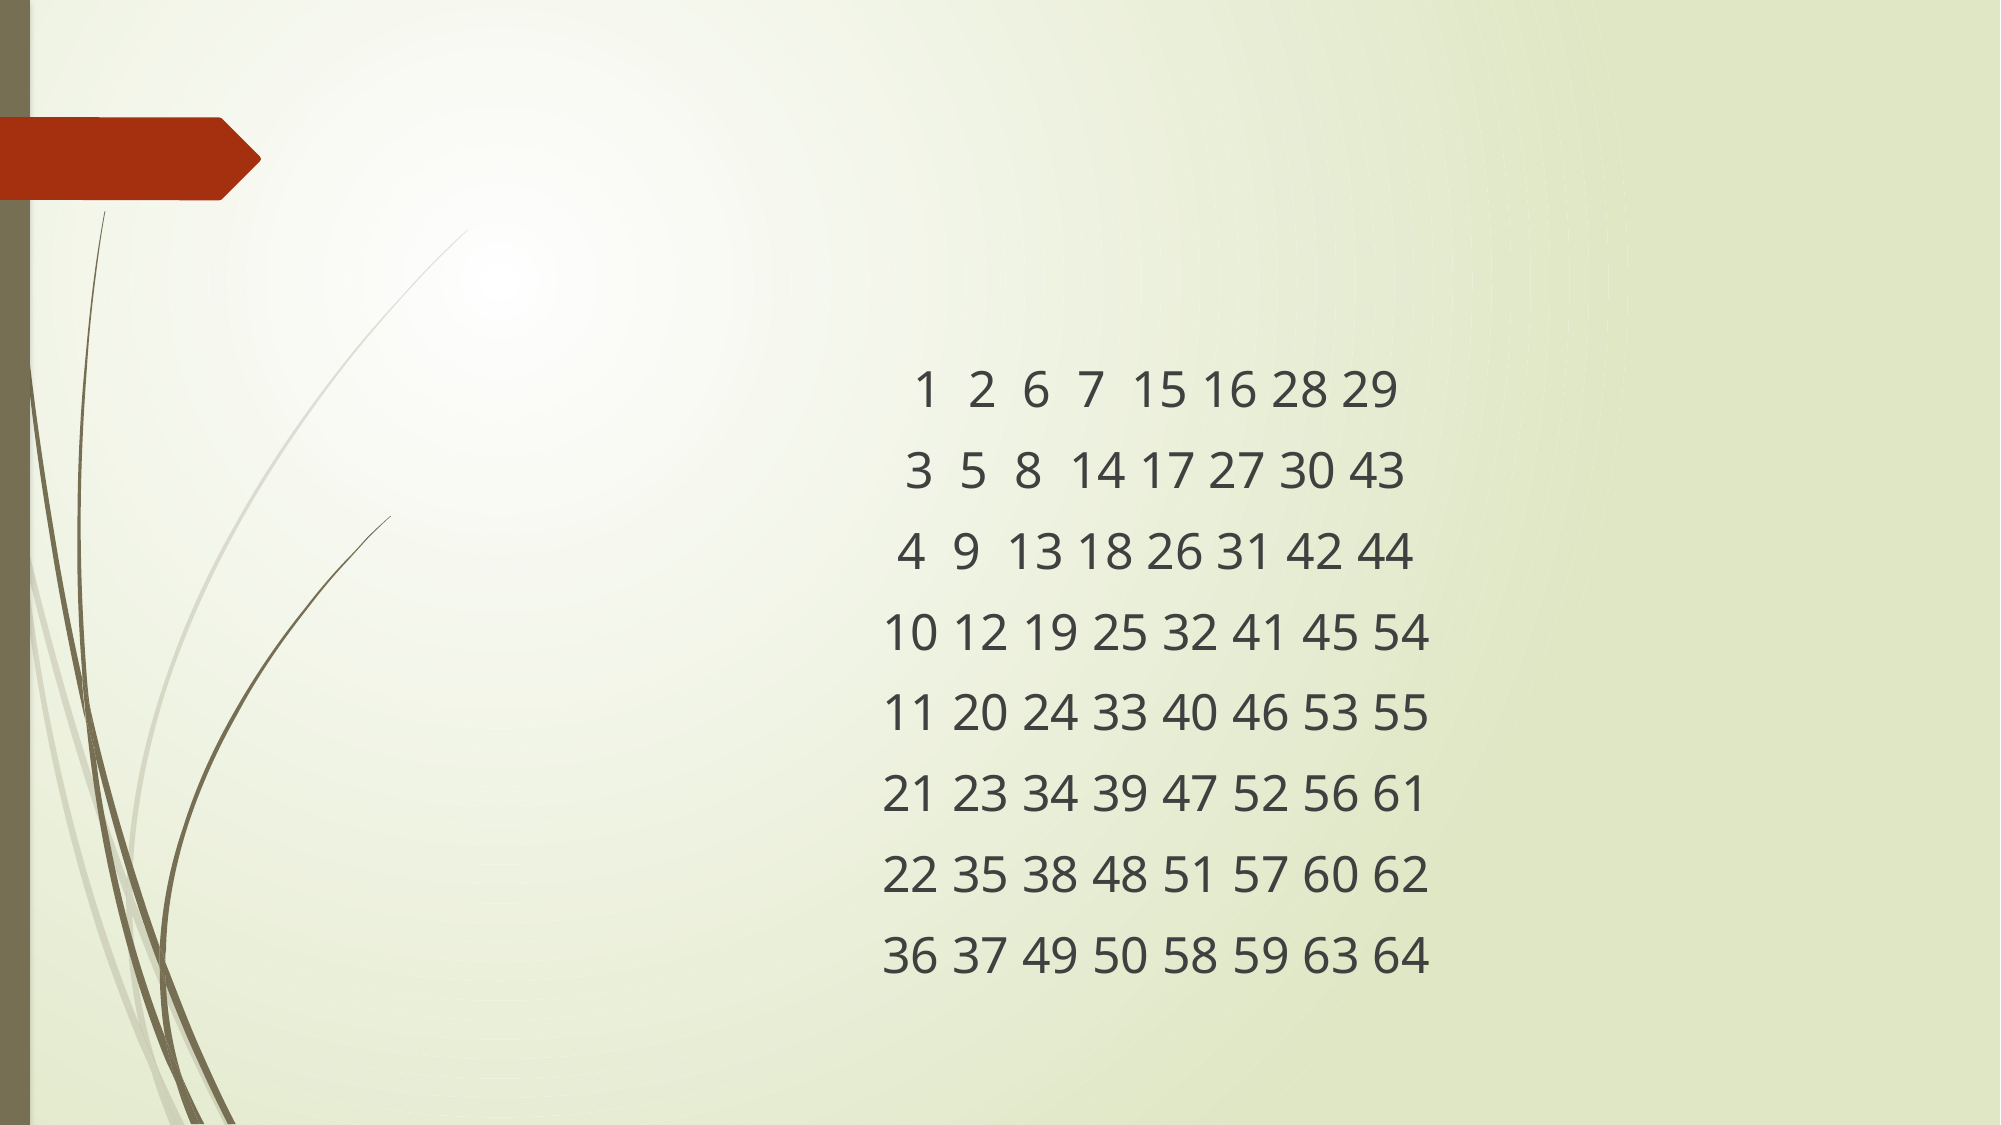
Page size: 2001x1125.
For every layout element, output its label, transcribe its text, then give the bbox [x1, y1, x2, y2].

list 1 2 6 7 15 16 28 29 3 5 8 14 17 27 30 43 4 9 13 18 26 31 42 44 10 12 19 25 32 41 45 54 11 20 24 33 40 46 53 55 21 23 34 39 47 52 56 61 22 35 38 48 51 57 60 62 36 37 49 50 58 59 63 64 [424, 350, 1888, 970]
